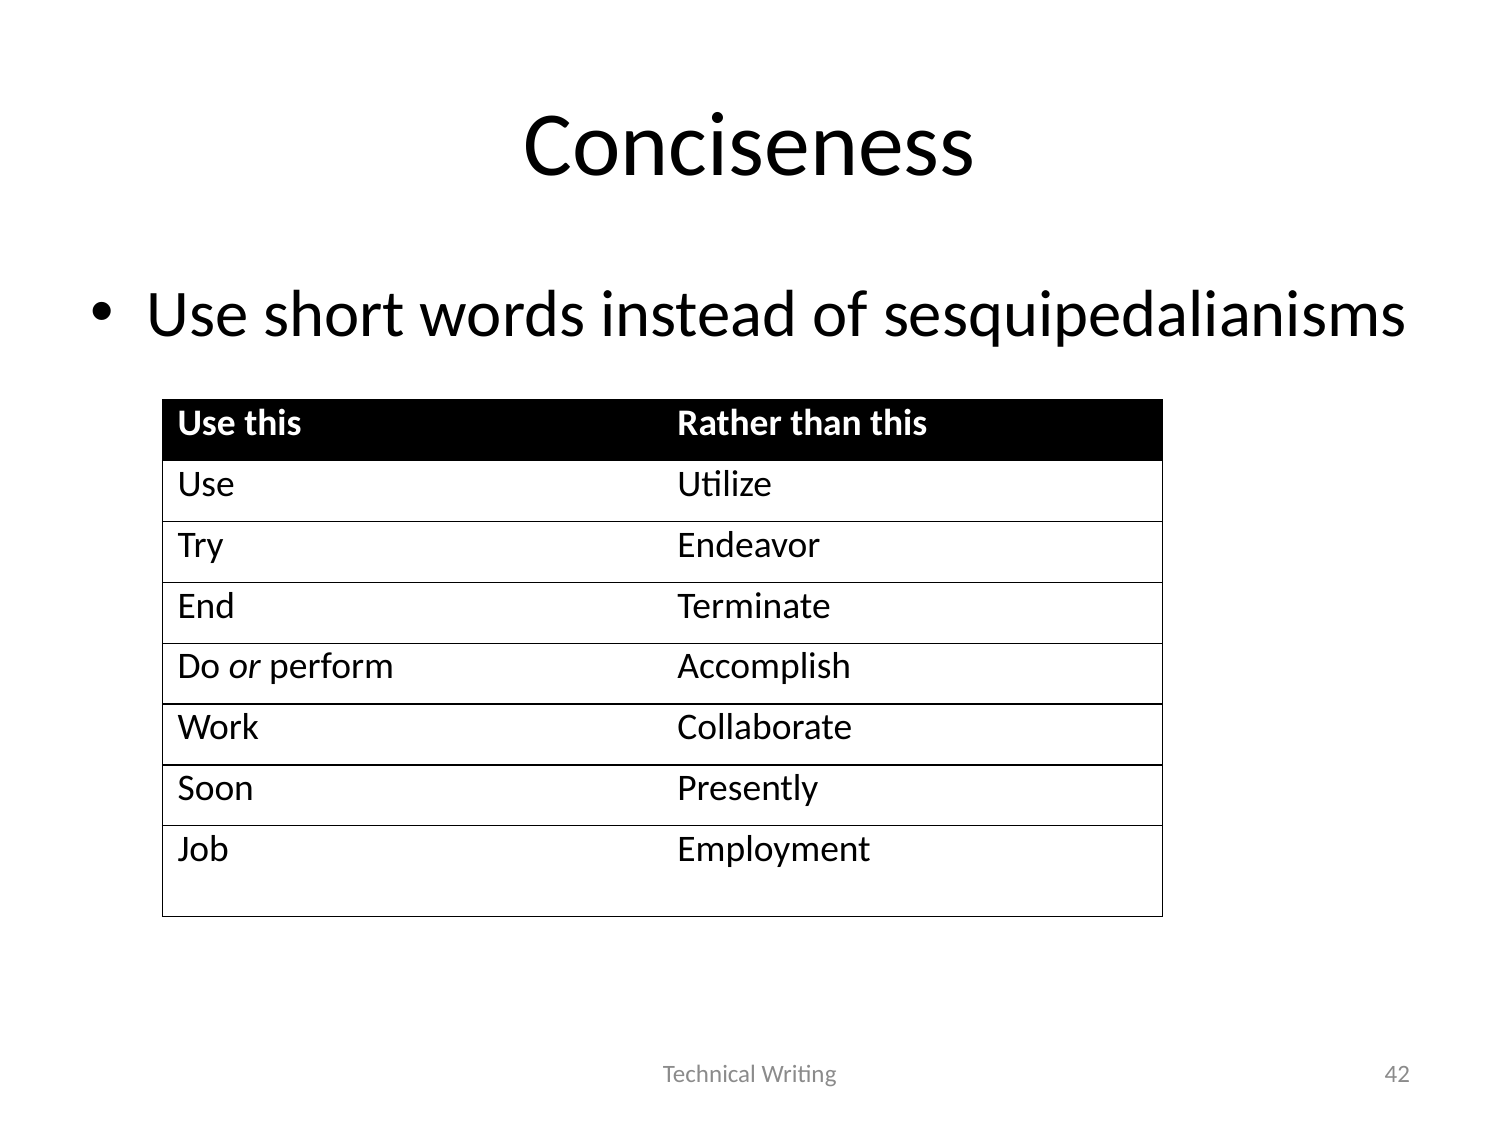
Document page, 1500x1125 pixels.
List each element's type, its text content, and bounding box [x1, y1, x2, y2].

table_cell Use [163, 461, 662, 521]
table_cell Soon [163, 766, 662, 825]
title Conciseness [75, 45, 1425, 233]
table_cell Try [163, 522, 662, 582]
table_cell Utilize [662, 461, 1162, 521]
list Use short words instead of sesquipedalianisms [75, 262, 1425, 1005]
footer Technical Writing [512, 1042, 988, 1103]
table_cell Presently [662, 766, 1162, 825]
table_cell Endeavor [662, 522, 1162, 582]
table_header Rather than this [662, 401, 1162, 460]
table_cell Employment [662, 826, 1162, 916]
table_cell Collaborate [662, 705, 1162, 764]
table_cell Terminate [662, 583, 1162, 643]
table_header Use this [163, 401, 662, 460]
slide_number 42 [1074, 1042, 1425, 1103]
table_cell Job [163, 826, 662, 916]
table_cell End [163, 583, 662, 643]
table_cell Accomplish [662, 644, 1162, 703]
table_cell Do or perform [163, 644, 662, 703]
table_cell Work [163, 705, 662, 764]
